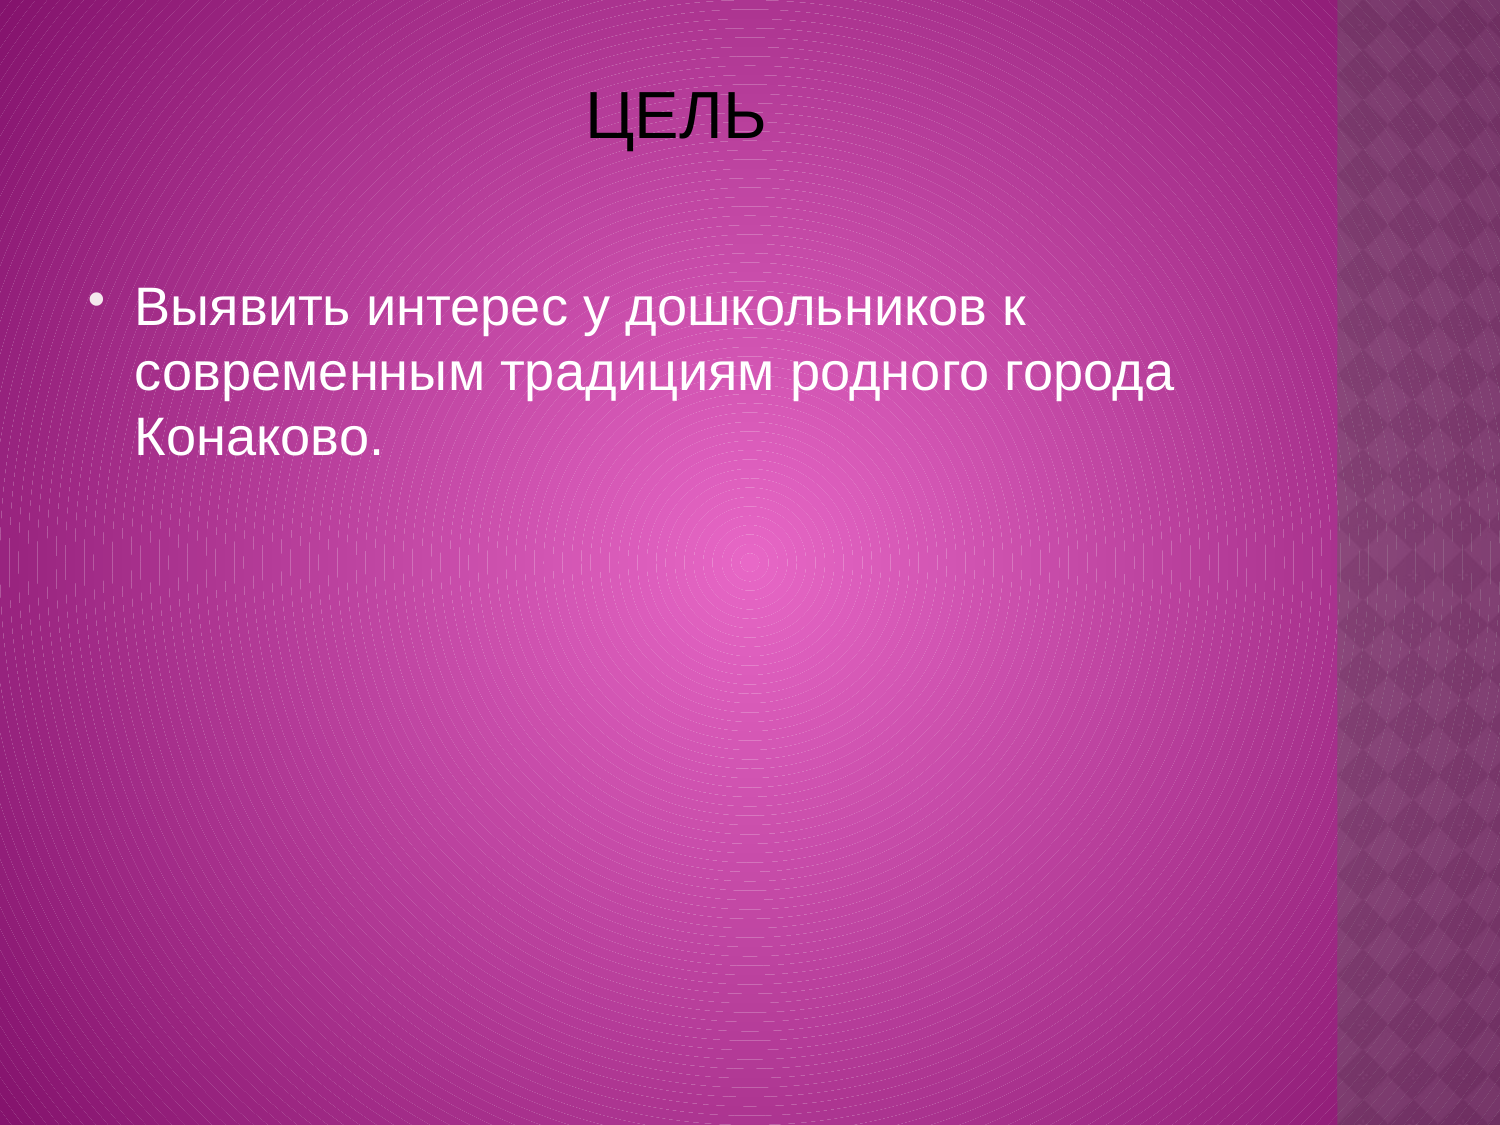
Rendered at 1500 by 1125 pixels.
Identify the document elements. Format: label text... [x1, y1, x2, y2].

list Выявить интерес у дошкольников к современным традициям родного города Конаково. [75, 264, 1263, 1059]
title Цель [75, 46, 1278, 153]
